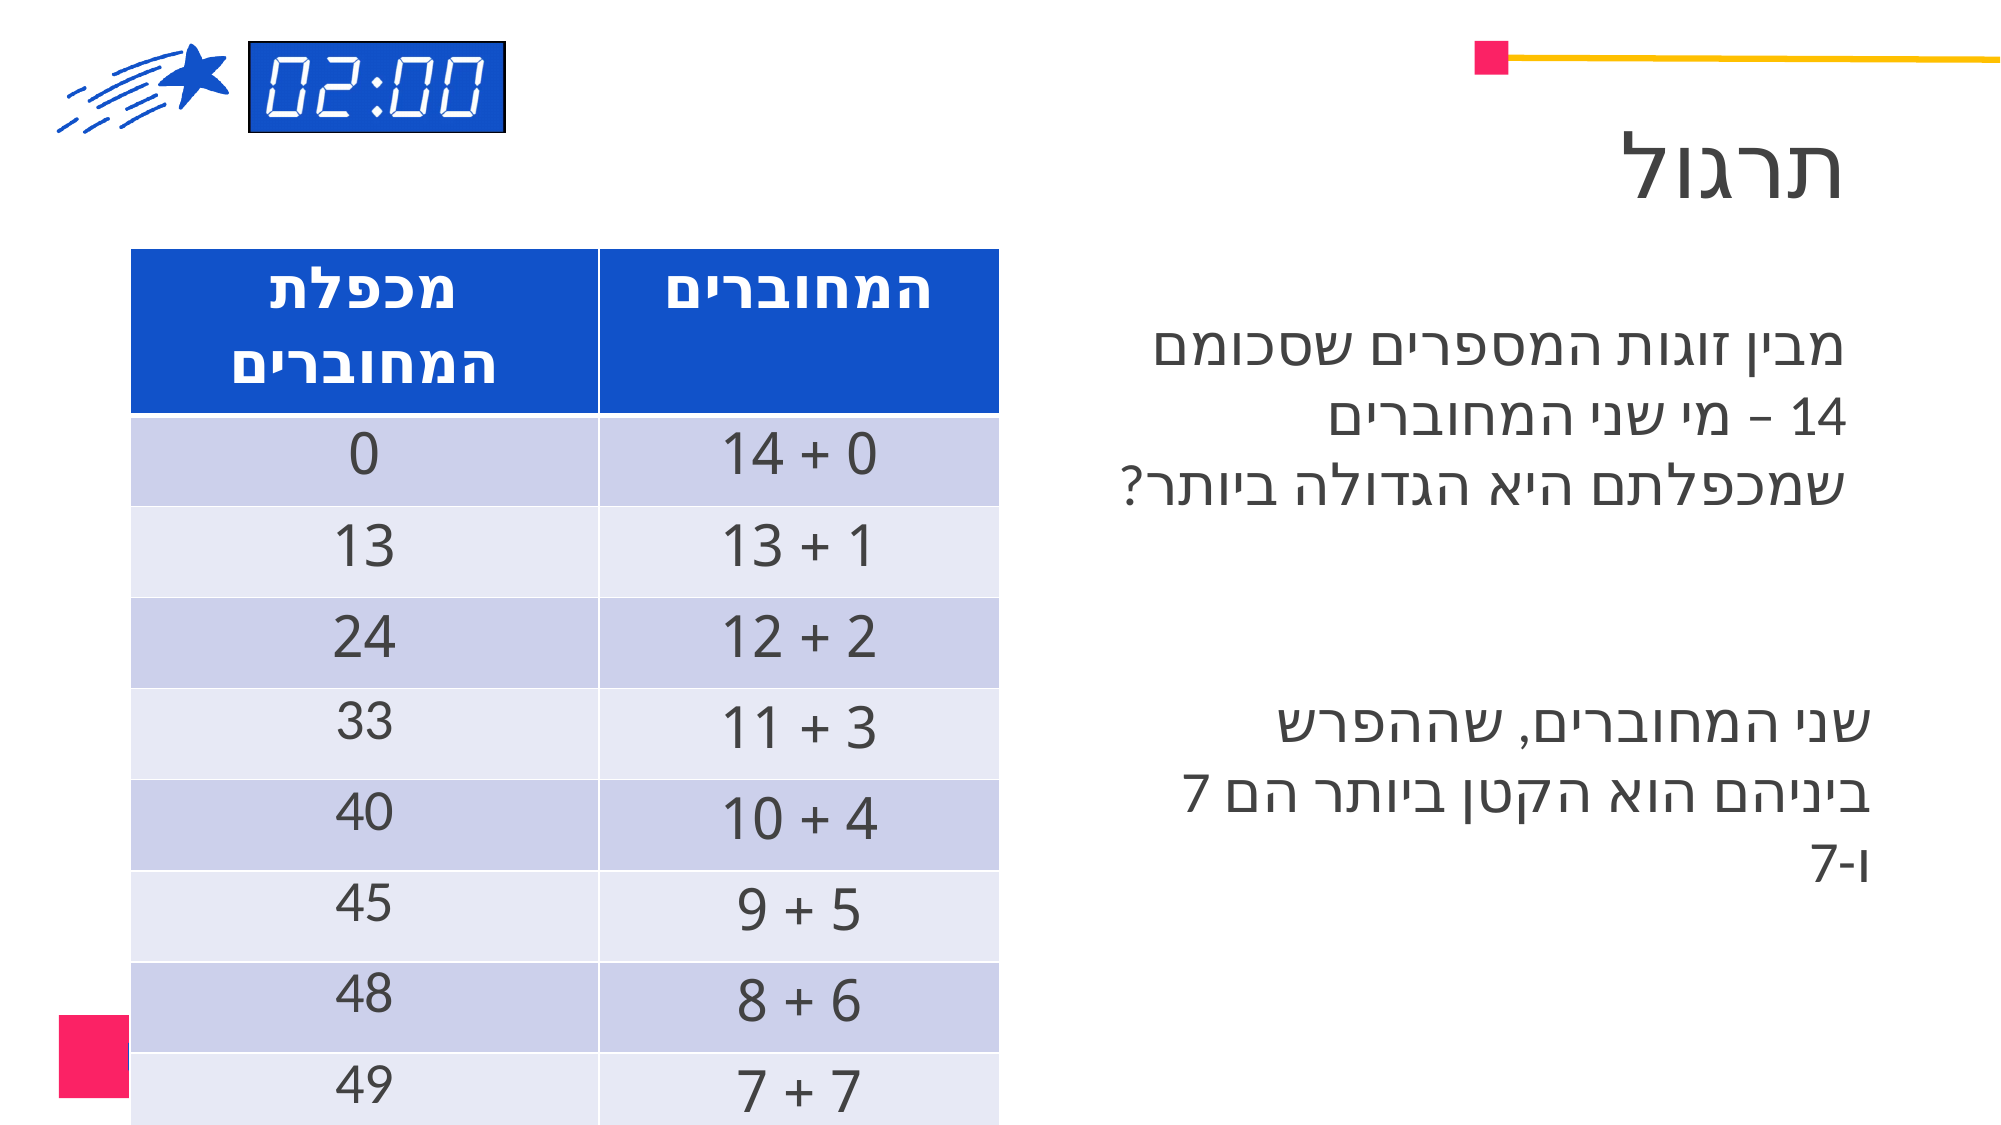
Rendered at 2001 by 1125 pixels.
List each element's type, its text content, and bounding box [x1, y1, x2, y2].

list מבין זוגות המספרים שסכומם 14 – מי שני המחוברים שמכפלתם היא הגדולה ביותר? [1066, 299, 1863, 1014]
table_cell 6 + 8 [600, 963, 999, 1052]
title תרגול [137, 59, 1863, 278]
table_cell 13 [131, 507, 598, 597]
table_cell 5 + 9 [600, 872, 999, 961]
table_cell 3 + 11 [600, 689, 999, 779]
table_cell 2 + 12 [600, 598, 999, 688]
table_header מכפלת המחוברים [131, 249, 598, 413]
table_cell 40 [131, 780, 598, 870]
table_cell 24 [131, 598, 598, 688]
table_cell 49 [131, 1054, 598, 1125]
table_cell 48 [131, 963, 598, 1052]
picture [56, 43, 229, 134]
table_header המחוברים [600, 249, 999, 413]
table_cell 33 [131, 689, 598, 779]
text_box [247, 41, 507, 134]
table_cell 0 [131, 418, 598, 506]
table_cell 7 + 7 [600, 1054, 999, 1125]
table_cell 4 + 10 [600, 780, 999, 870]
table_cell 45 [131, 872, 598, 961]
table_cell 0 + 14 [600, 418, 999, 506]
table_cell 1 + 13 [600, 507, 999, 597]
list שני המחוברים, שההפרש ביניהם הוא הקטן ביותר הם 7 ו-7 [1091, 677, 1888, 1099]
